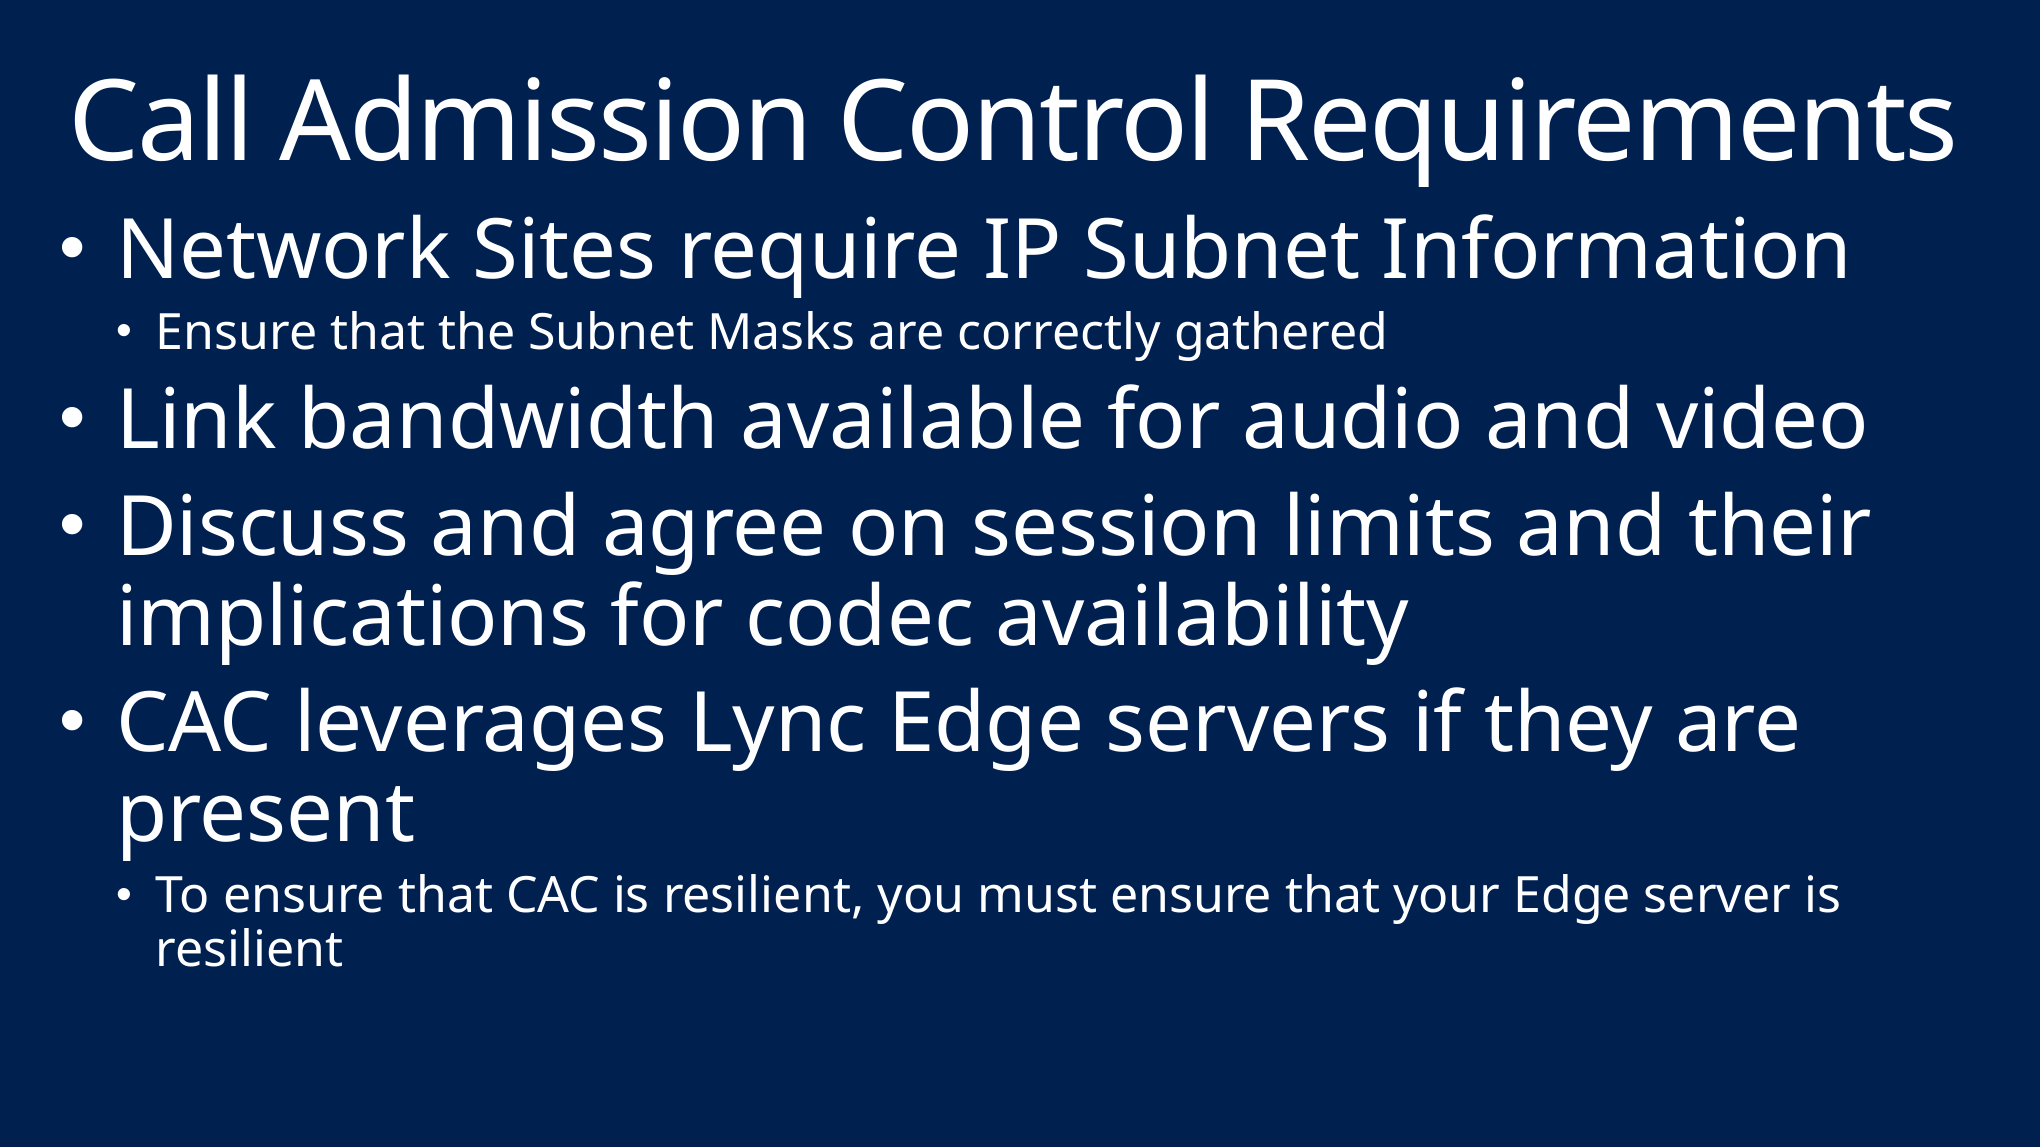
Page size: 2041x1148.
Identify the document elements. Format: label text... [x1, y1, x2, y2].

text_box Network Sites require IP Subnet Information Ensure that the Subnet Masks are correctly gathered Link bandwidth available for audio and video Discuss and agree on session limits and their implications for codec availability CAC leverages Lync Edge servers if they are present To ensure that CAC is resilient, you must ensure that your Edge server is resilient [45, 198, 1995, 1045]
title Call Admission Control Requirements [45, 48, 1996, 200]
